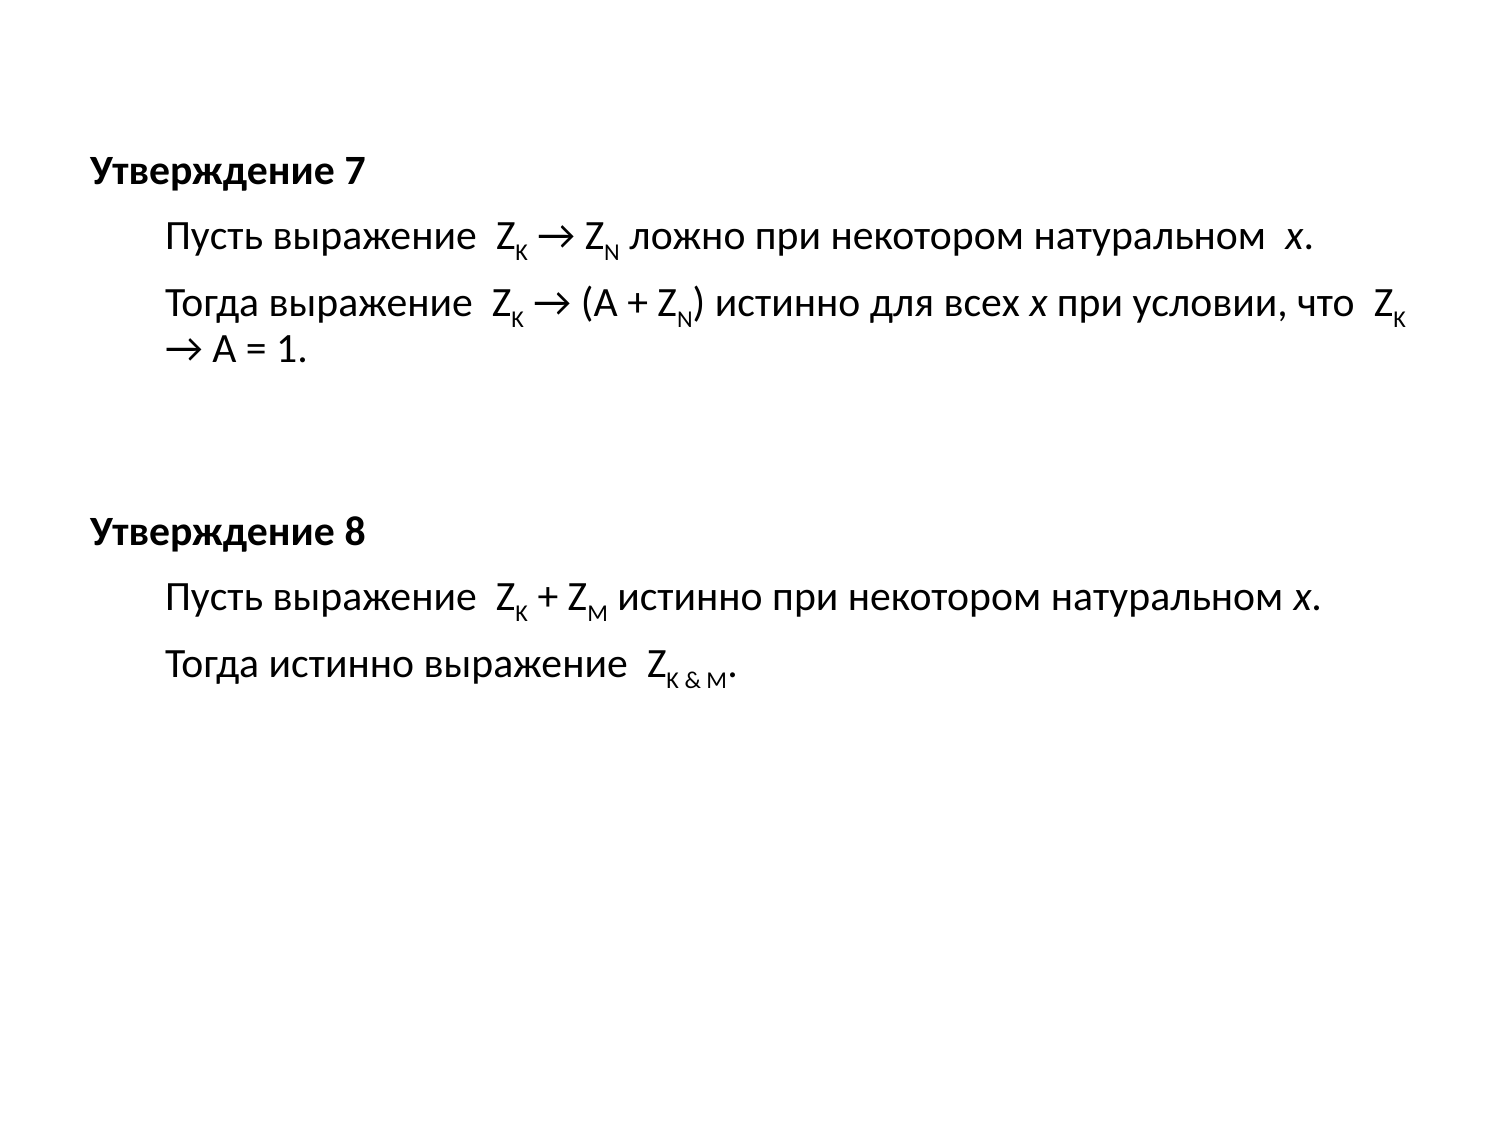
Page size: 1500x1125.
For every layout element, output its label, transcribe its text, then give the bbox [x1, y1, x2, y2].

list Утверждение 7 Пусть выражение ZK → ZN ложно при некотором натуральном x. Тогда выражение ZK → (A + ZN) истинно для всех x при условии, что ZK → A = 1. Утверждение 8 Пусть выражение ZK + ZM истинно при некотором натуральном x. Тогда истинно выражение ZK & M. [75, 140, 1459, 1038]
